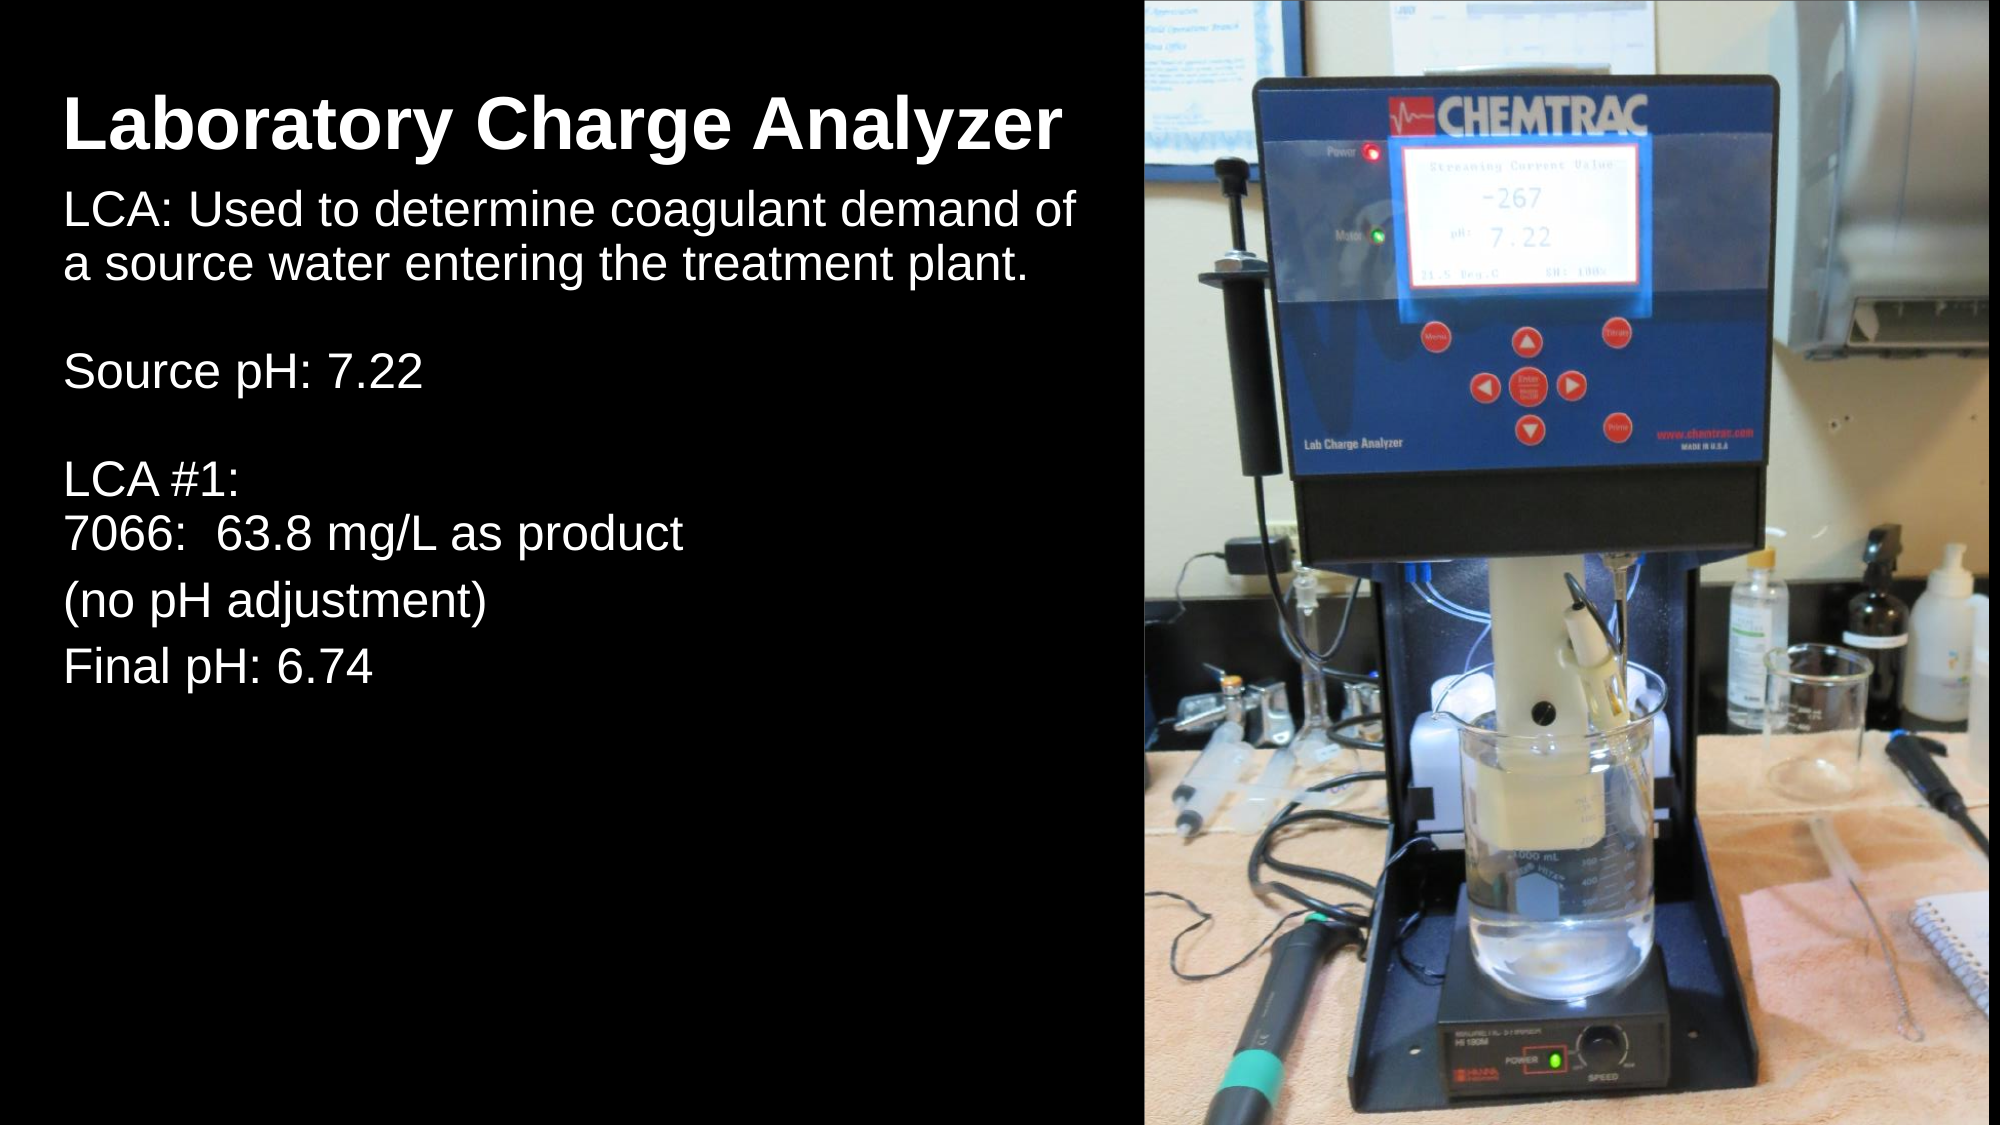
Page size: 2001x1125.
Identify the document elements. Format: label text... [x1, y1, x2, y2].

list LCA: Used to determine coagulant demand of a source water entering the treatment plant. Source pH: 7.22 LCA #1: 7066: 63.8 mg/L as product (no pH adjustment) Final pH: 6.74 [47, 176, 1108, 1091]
picture [1003, 1, 2000, 1124]
title Laboratory Charge Analyzer [47, 59, 1108, 176]
